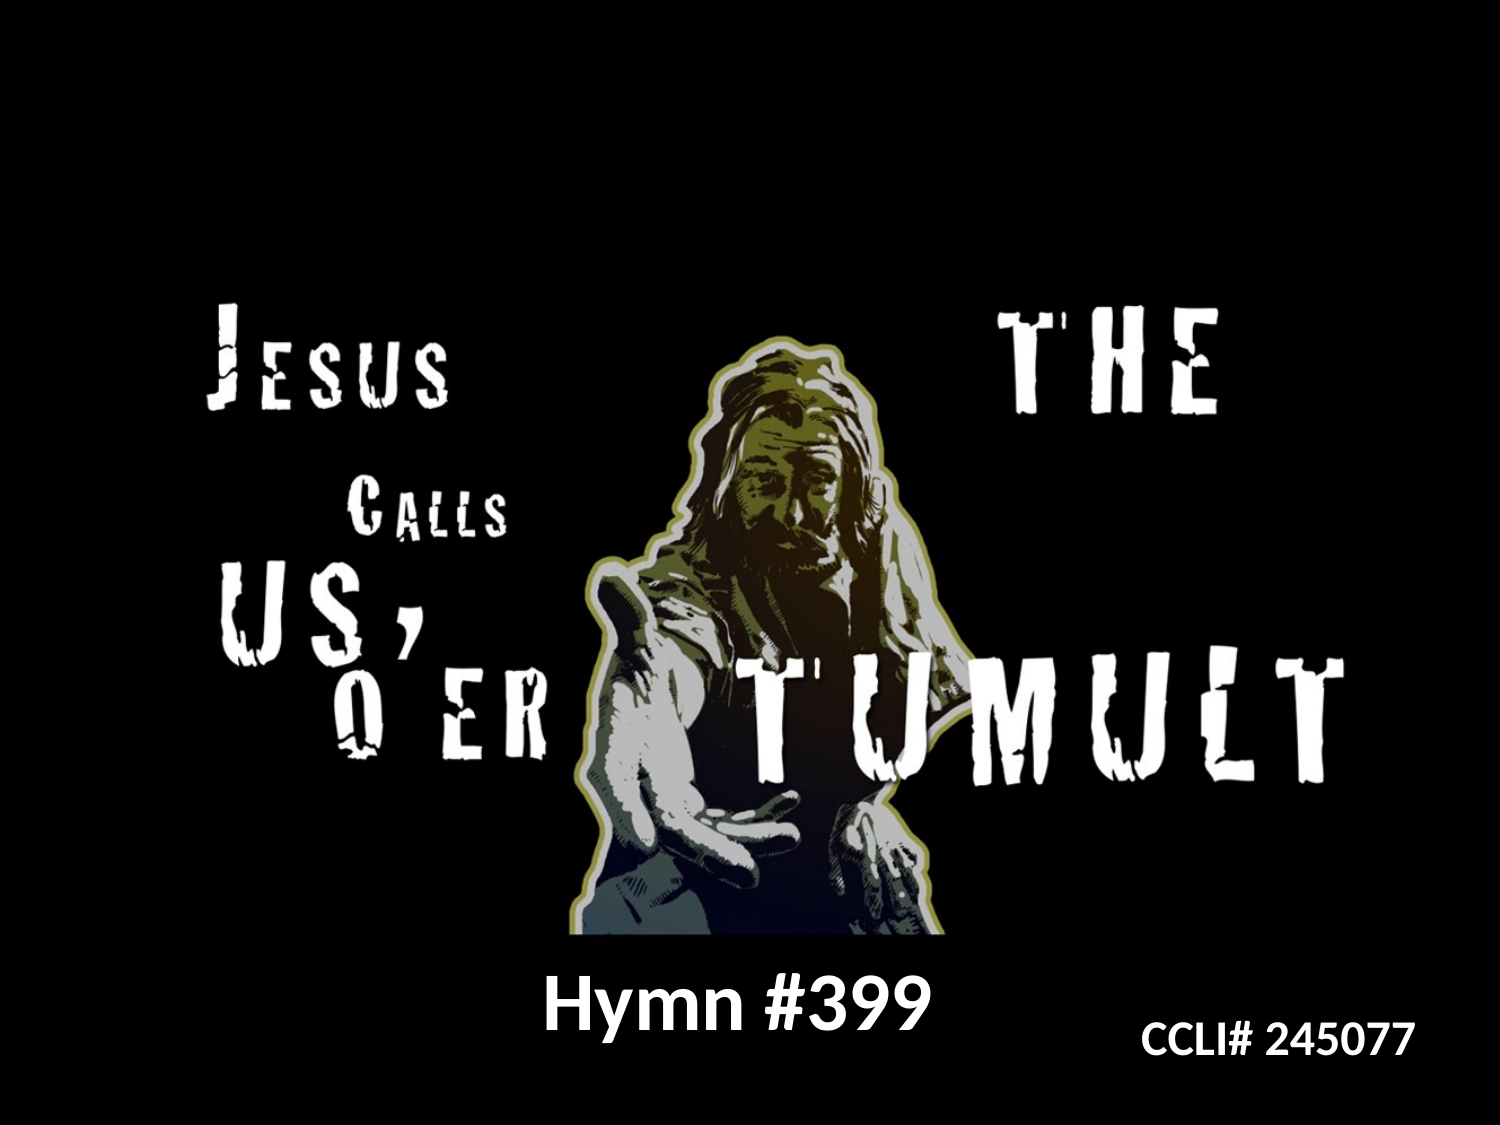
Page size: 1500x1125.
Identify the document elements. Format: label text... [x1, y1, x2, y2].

text_box Hymn #399 [565, 977, 912, 1018]
picture [0, 166, 1500, 941]
text_box CCLI# 245077 [1126, 998, 1432, 1073]
